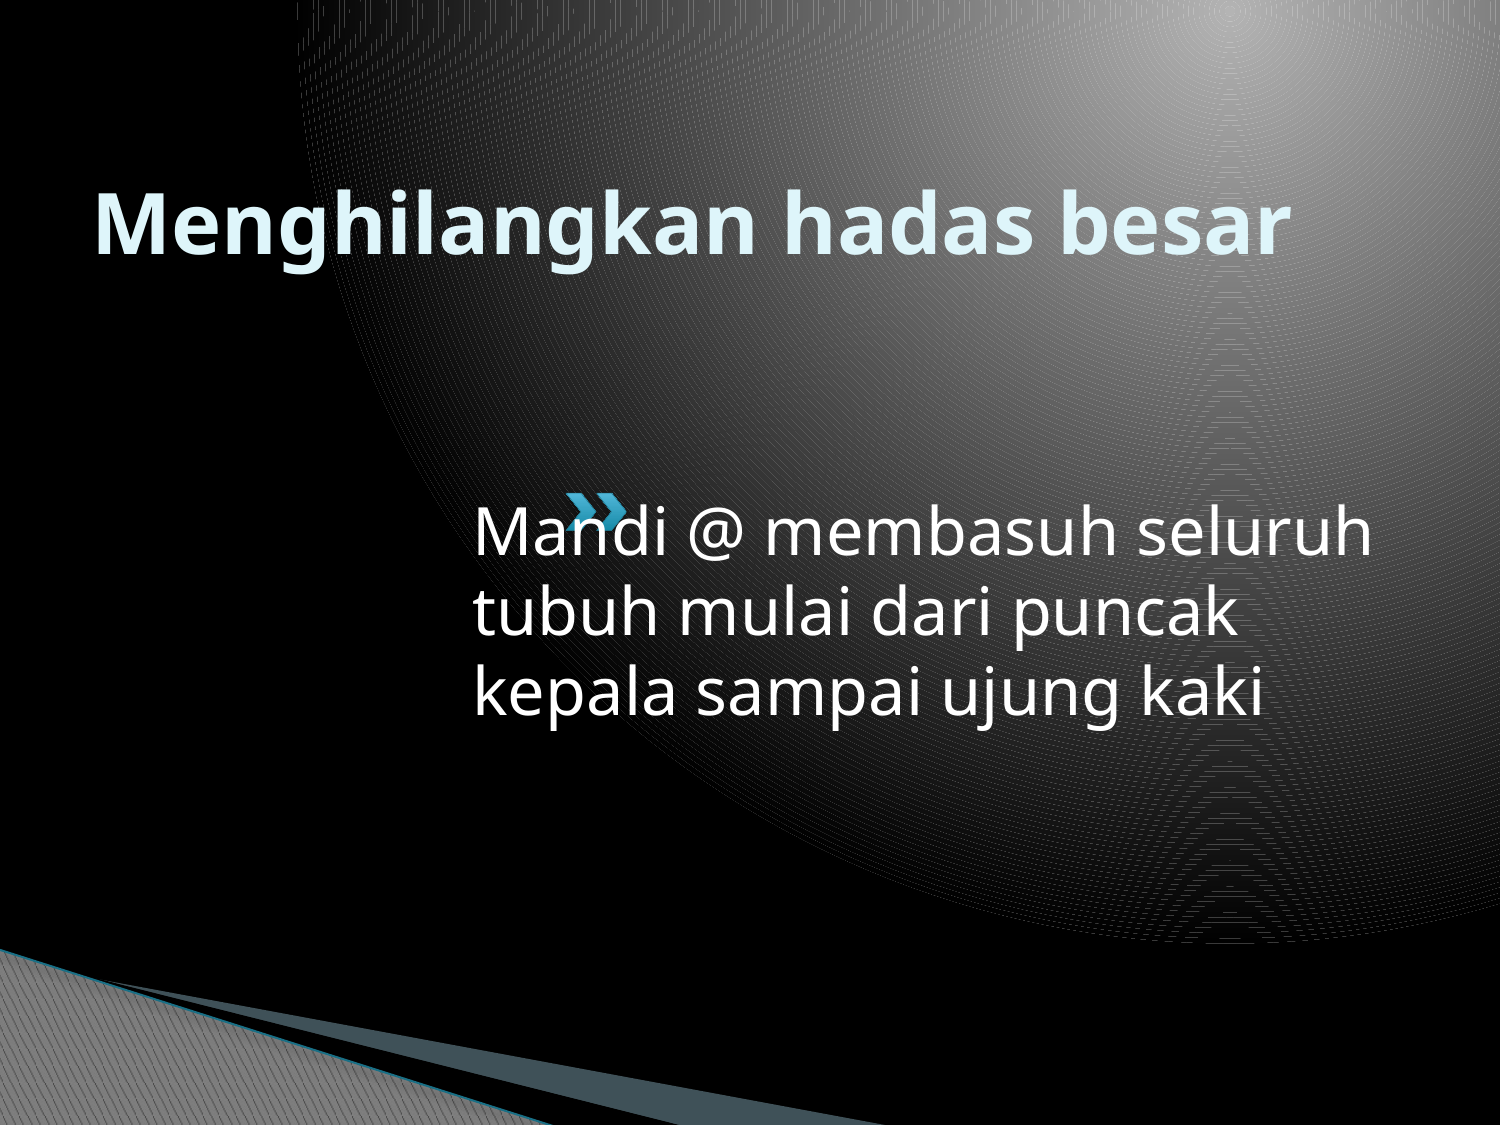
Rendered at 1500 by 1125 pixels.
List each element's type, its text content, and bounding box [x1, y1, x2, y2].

title Menghilangkan hadas besar [76, 90, 1394, 279]
list Mandi @ membasuh seluruh tubuh mulai dari puncak kepala sampai ujung kaki [457, 481, 1394, 891]
picture [0, 952, 543, 1125]
